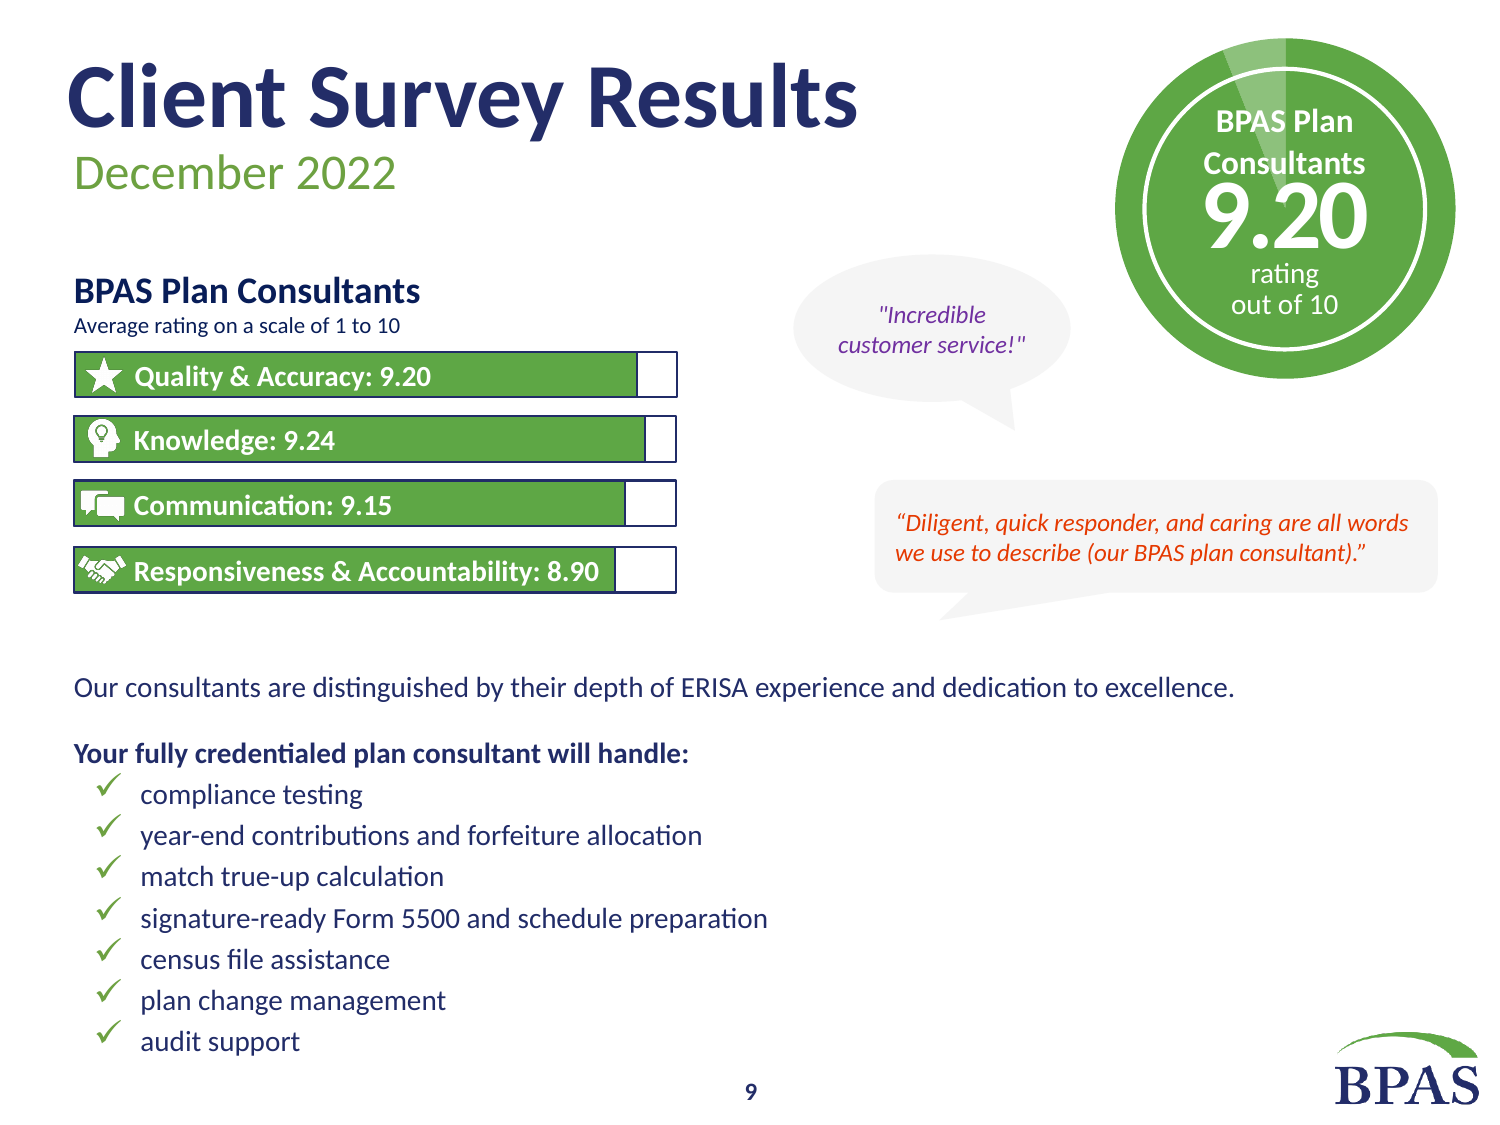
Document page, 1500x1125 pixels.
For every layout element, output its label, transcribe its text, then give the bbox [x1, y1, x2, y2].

text_box "Incredible customer service!" [791, 252, 1073, 433]
picture [1331, 1029, 1482, 1107]
text_box December 2022 [73, 132, 496, 207]
text_box Our consultants are distinguished by their depth of ERISA experience and dedication to excellence. Your fully credentialed plan consultant will handle: compliance testing year-end contributions and forfeiture allocation match true-up calculation signature-ready Form 5500 and schedule preparation census file assistance plan change management audit support [59, 660, 1280, 1072]
text_box “Diligent, quick responder, and caring are all words we use to describe (our BPAS plan consultant).” [872, 477, 1440, 623]
slide_number 9 [602, 1072, 900, 1109]
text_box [73, 265, 678, 597]
text_box Client Survey Results [53, 28, 912, 177]
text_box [1099, 30, 1471, 387]
